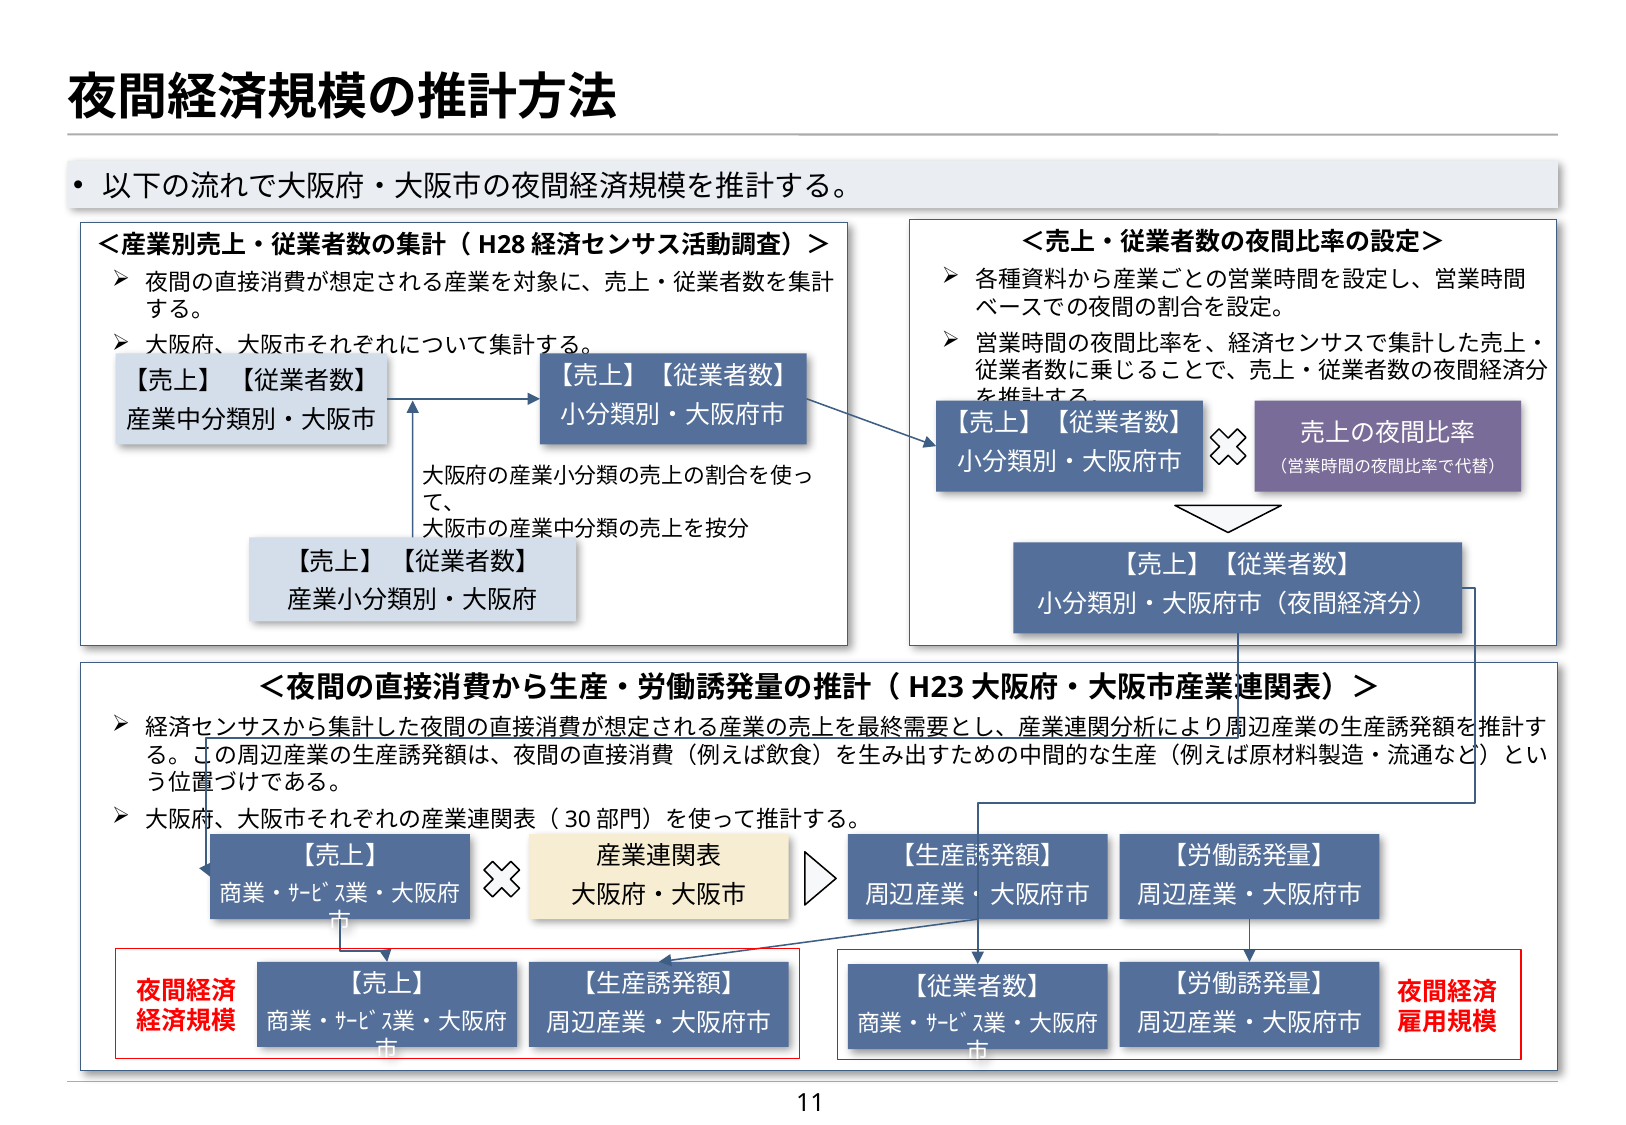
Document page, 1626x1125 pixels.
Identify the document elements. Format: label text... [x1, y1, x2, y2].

text_box 【売上】 【従業者数】 産業小分類別・大阪府 [249, 537, 577, 622]
text_box 夜間経済 雇用規模 [1397, 975, 1498, 1036]
list 以下の流れで大阪府・大阪市の夜間経済規模を推計する。 [67, 160, 1558, 209]
text_box 【売上】 【従業者数】 産業中分類別・大阪市 [115, 353, 388, 445]
text_box ＜売上・従業者数の夜間比率の設定＞ 各種資料から産業ごとの営業時間を設定し、営業時間ベースでの夜間の割合を設定。 営業時間の夜間比率を、経済センサスで集計した売上・従業者数に乗じることで、売上・従業者数の夜間経済分を推計する。 [909, 219, 1557, 646]
text_box 【売上】【従業者数】 小分類別・大阪府市 [936, 400, 1203, 492]
text_box 【生産誘発額】 周辺産業・大阪府市 [850, 834, 972, 917]
text_box [113, 947, 596, 1061]
text_box 産業連関表 大阪府・大阪市 [528, 834, 596, 920]
text_box 大阪府の産業小分類の売上の割合を使って、 大阪市の産業中分類の売上を按分 [422, 462, 596, 516]
text_box 【売上】【従業者数】 小分類別・大阪府市（夜間経済分） [1013, 542, 1463, 587]
text_box ＜夜間の直接消費から生産・労働誘発量の推計（H23大阪府・大阪市産業連関表）＞ 経済センサスから集計した夜間の直接消費が想定される産業の売上を最終需要とし、産業連関分析により周辺産業の生産誘発額を推計する。この周辺産業の生産誘発額は、夜間の直接消費（例えば飲食）を生み出すための中間的な生産（例えば原材料製造・流通など）という位置づけである。 大阪府、大阪市それぞれの産業連関表（30部門）を使って推計する。 [80, 662, 596, 1071]
text_box 夜間経済 経済規模 [136, 974, 237, 1035]
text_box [342, 916, 386, 965]
text_box 【売上】【従業者数】 小分類別・大阪府市 [539, 353, 596, 445]
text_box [850, 398, 937, 447]
text_box 【売上】 商業・ｻｰﾋﾞｽ業・大阪府市 [210, 834, 470, 920]
text_box 売上の夜間比率 （営業時間の夜間比率で代替） [1254, 400, 1522, 492]
text_box [481, 859, 522, 900]
text_box ＜夜間の直接消費から生産・労働誘発量の推計（H23大阪府・大阪市産業連関表）＞ 経済センサスから集計した夜間の直接消費が想定される産業の売上を最終需要とし、産業連関分析により周辺産業の生産誘発額を推計する。この周辺産業の生産誘発額は、夜間の直接消費（例えば飲食）を生み出すための中間的な生産（例えば原材料製造・流通など）という位置づけである。 大阪府、大阪市それぞれの産業連関表（30部門）を使って推計する。 [850, 662, 1558, 1071]
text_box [658, 918, 972, 963]
title 夜間経済規模の推計方法 [67, 54, 1558, 135]
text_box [977, 587, 1463, 965]
text_box ＜産業別売上・従業者数の集計（H28経済センサス活動調査）＞ 夜間の直接消費が想定される産業を対象に、売上・従業者数を集計する。 大阪府、大阪市それぞれについて集計する。 [80, 222, 848, 646]
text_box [601, 240, 846, 1125]
text_box [850, 948, 1523, 1062]
text_box [1172, 503, 1284, 535]
text_box [1208, 426, 1249, 467]
